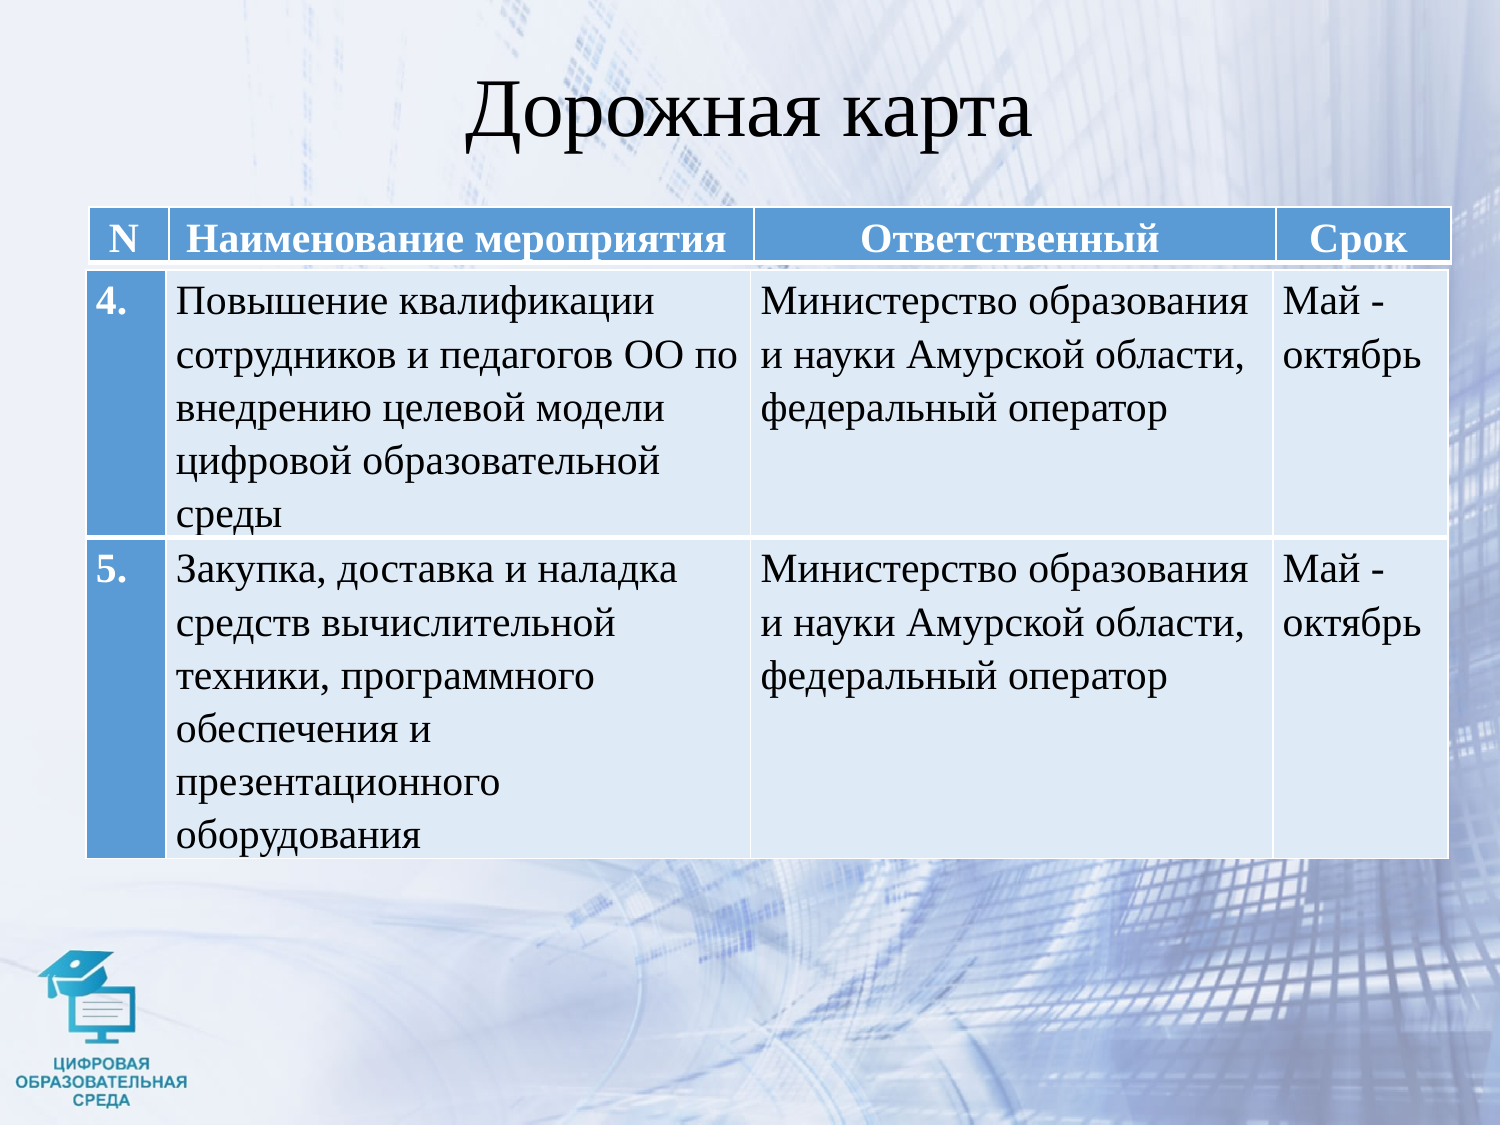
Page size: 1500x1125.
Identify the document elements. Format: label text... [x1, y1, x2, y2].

table_header Май - октябрь [1274, 271, 1447, 535]
table_cell 5. [87, 540, 165, 858]
table_header Ответственный [755, 208, 1275, 260]
table_header Срок [1277, 208, 1450, 260]
table_header N [90, 208, 168, 260]
table_header Наименование мероприятия [170, 208, 753, 260]
table_header 4. [87, 271, 165, 535]
table_header Повышение квалификации сотрудников и педагогов ОО по внедрению целевой модели цифровой образовательной среды [167, 271, 750, 535]
table_cell Закупка, доставка и наладка средств вычислительной техники, программного обеспечения и презентационного оборудования [167, 540, 750, 858]
title Дорожная карта [103, 48, 1397, 176]
table_header Министерство образования и науки Амурской области, федеральный оператор [751, 271, 1272, 535]
table_cell Май - октябрь [1274, 540, 1447, 858]
table_cell Министерство образования и науки Амурской области, федеральный оператор [751, 540, 1272, 858]
picture [0, 0, 1500, 1125]
